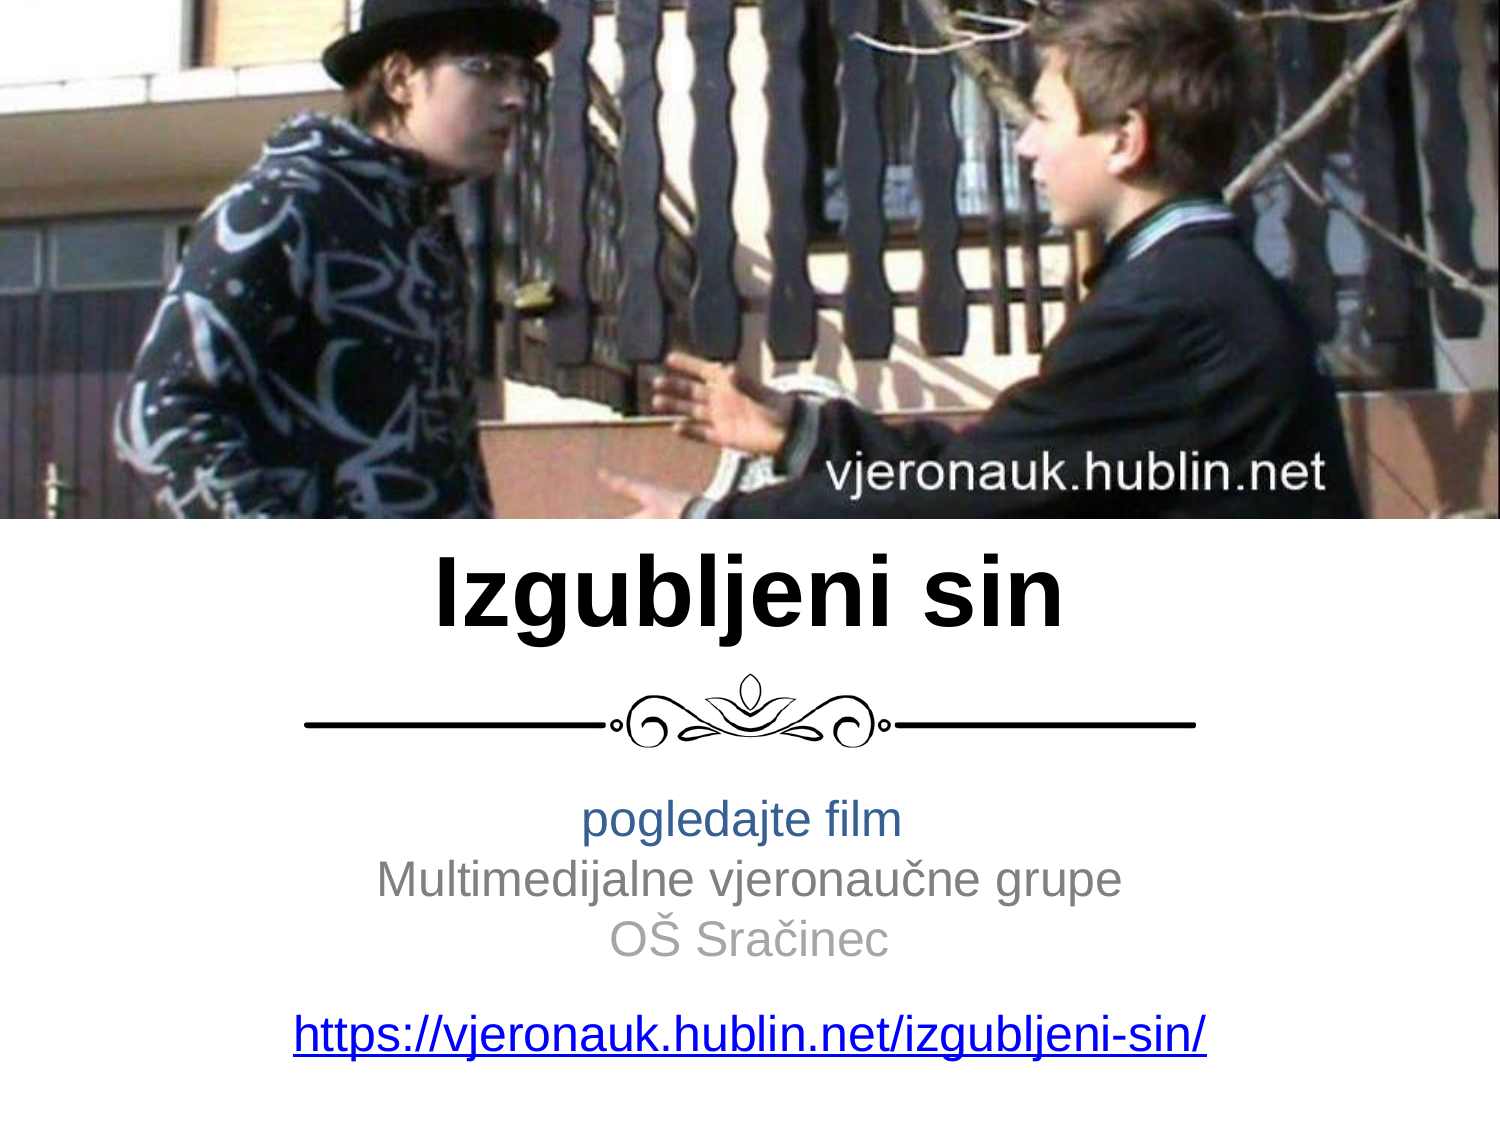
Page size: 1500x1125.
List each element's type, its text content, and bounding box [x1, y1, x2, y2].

picture [0, 0, 1500, 520]
picture [304, 668, 1196, 751]
text_box Izgubljeni sin pogledajte film Multimedijalne vjeronaučne grupe OŠ Sračinec https://vjeronauk.hublin.net/izgubljeni-sin/ [47, 528, 1453, 1069]
